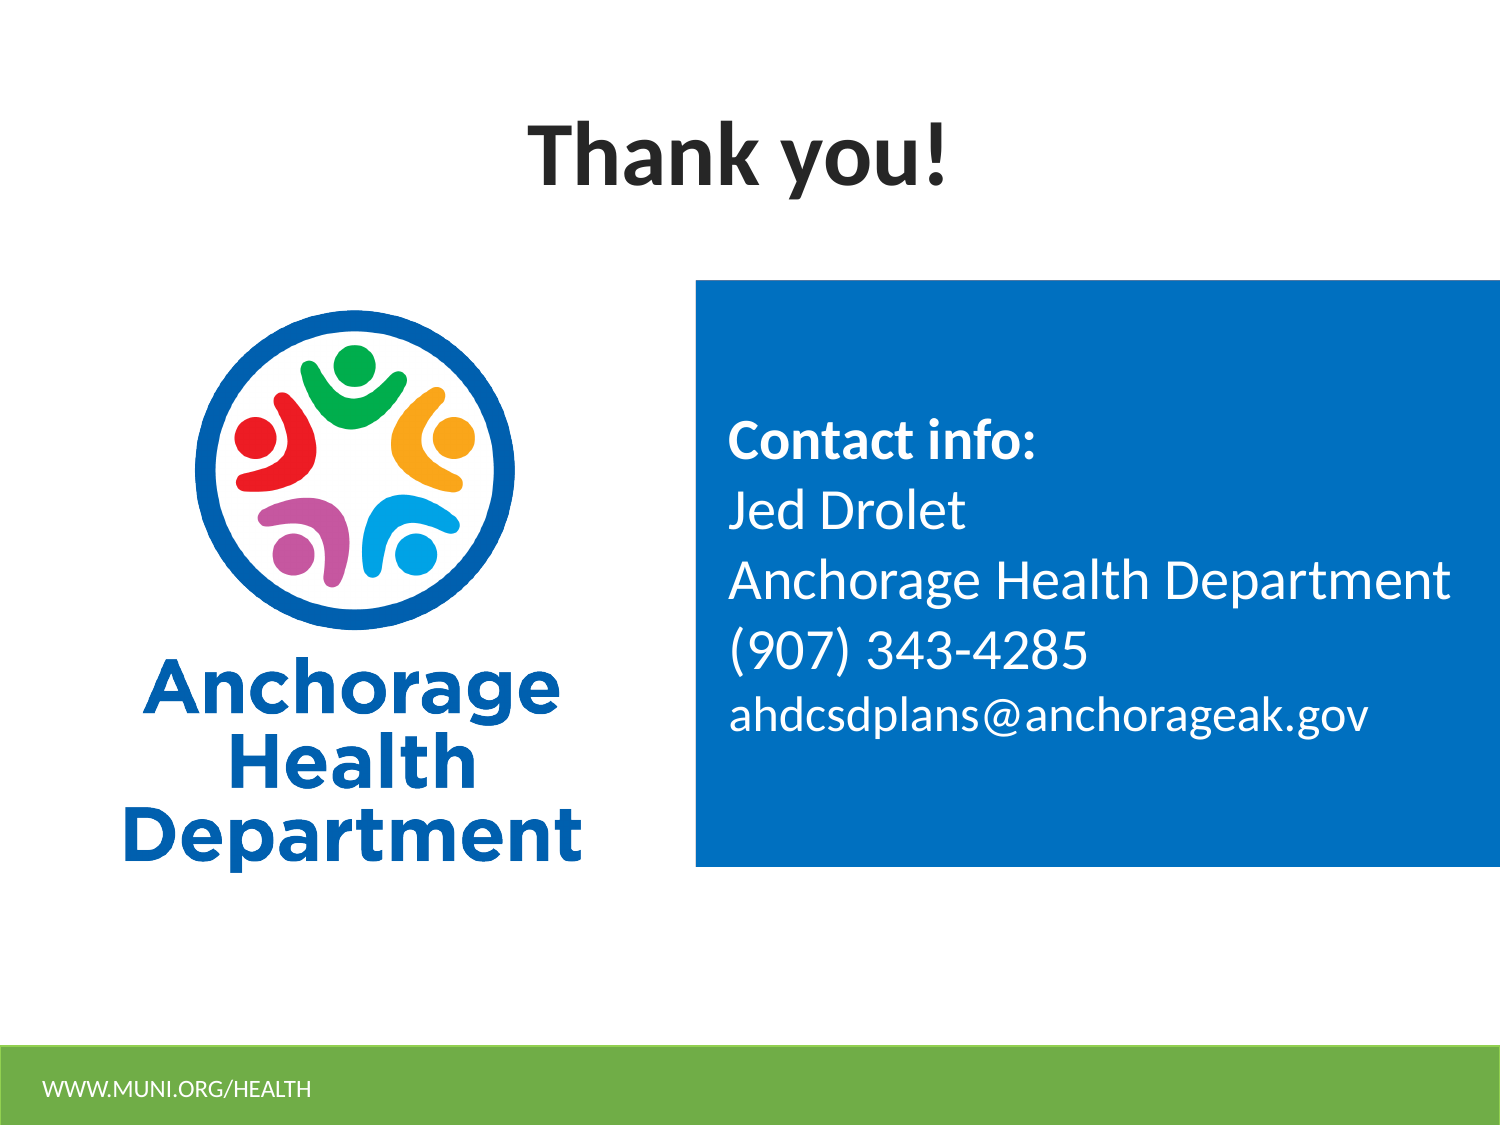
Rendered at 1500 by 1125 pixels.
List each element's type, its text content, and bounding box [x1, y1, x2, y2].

list Contact info: Jed Drolet Anchorage Health Department (907) 343-4285 ahdcsdplans@anchorageak.gov [713, 392, 1492, 751]
title Thank you! [0, 43, 1500, 254]
picture [125, 310, 581, 873]
